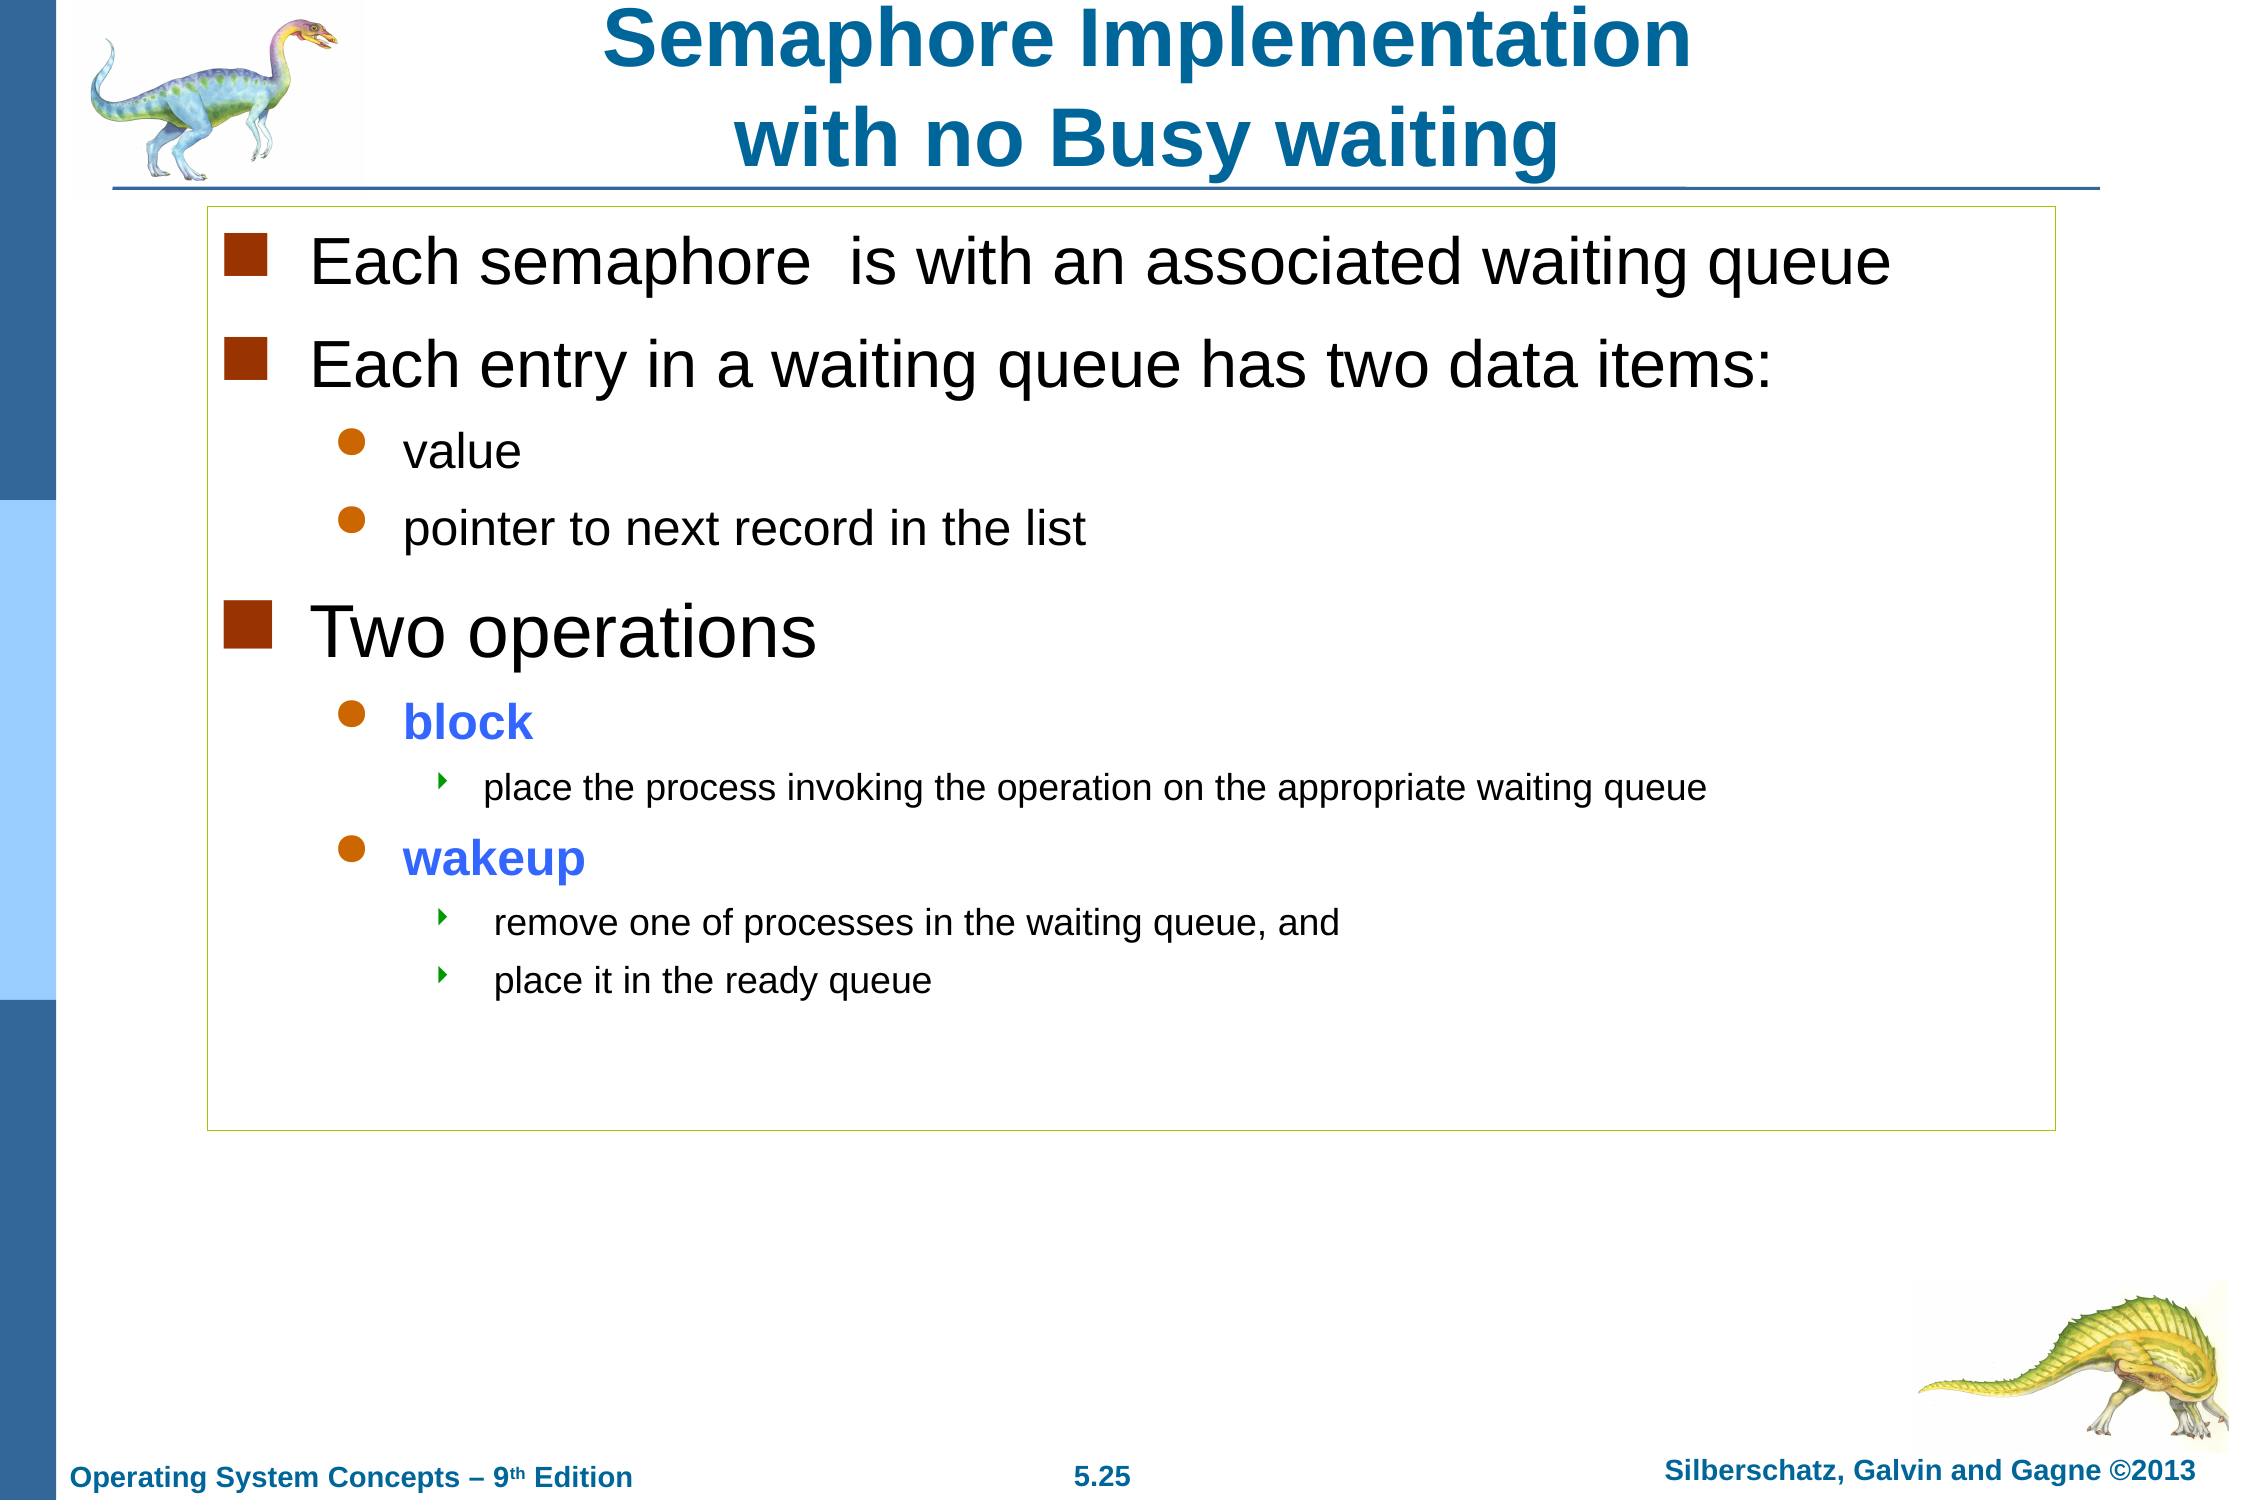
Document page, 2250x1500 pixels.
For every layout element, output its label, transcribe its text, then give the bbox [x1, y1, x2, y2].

list Each semaphore is with an associated waiting queue Each entry in a waiting queue has two data items: value pointer to next record in the list Two operations block place the process invoking the operation on the appropriate waiting queue wakeup remove one of processes in the waiting queue, and place it in the ready queue [207, 206, 2056, 1131]
picture [1913, 1279, 2229, 1453]
picture [70, 0, 365, 199]
title Semaphore Implementation with no Busy waiting [166, 60, 2154, 194]
